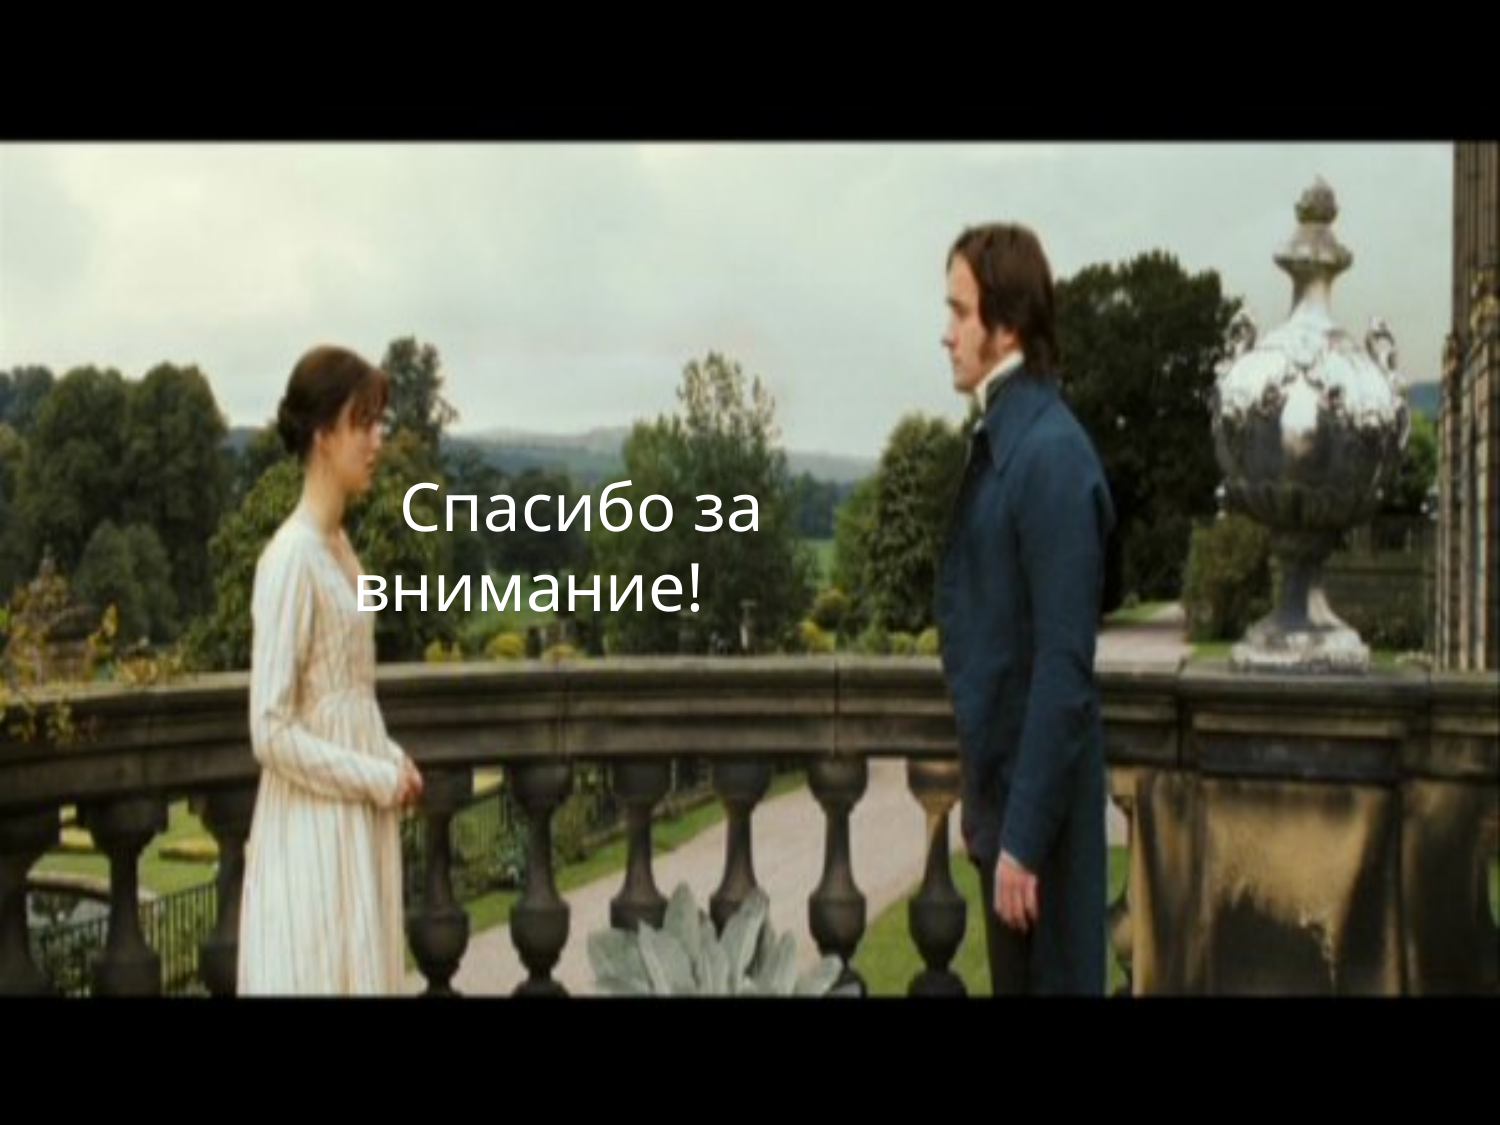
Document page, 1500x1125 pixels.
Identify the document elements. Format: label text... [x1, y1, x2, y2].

picture [0, 0, 1500, 1125]
list Спасибо за внимание! [281, 457, 1067, 598]
